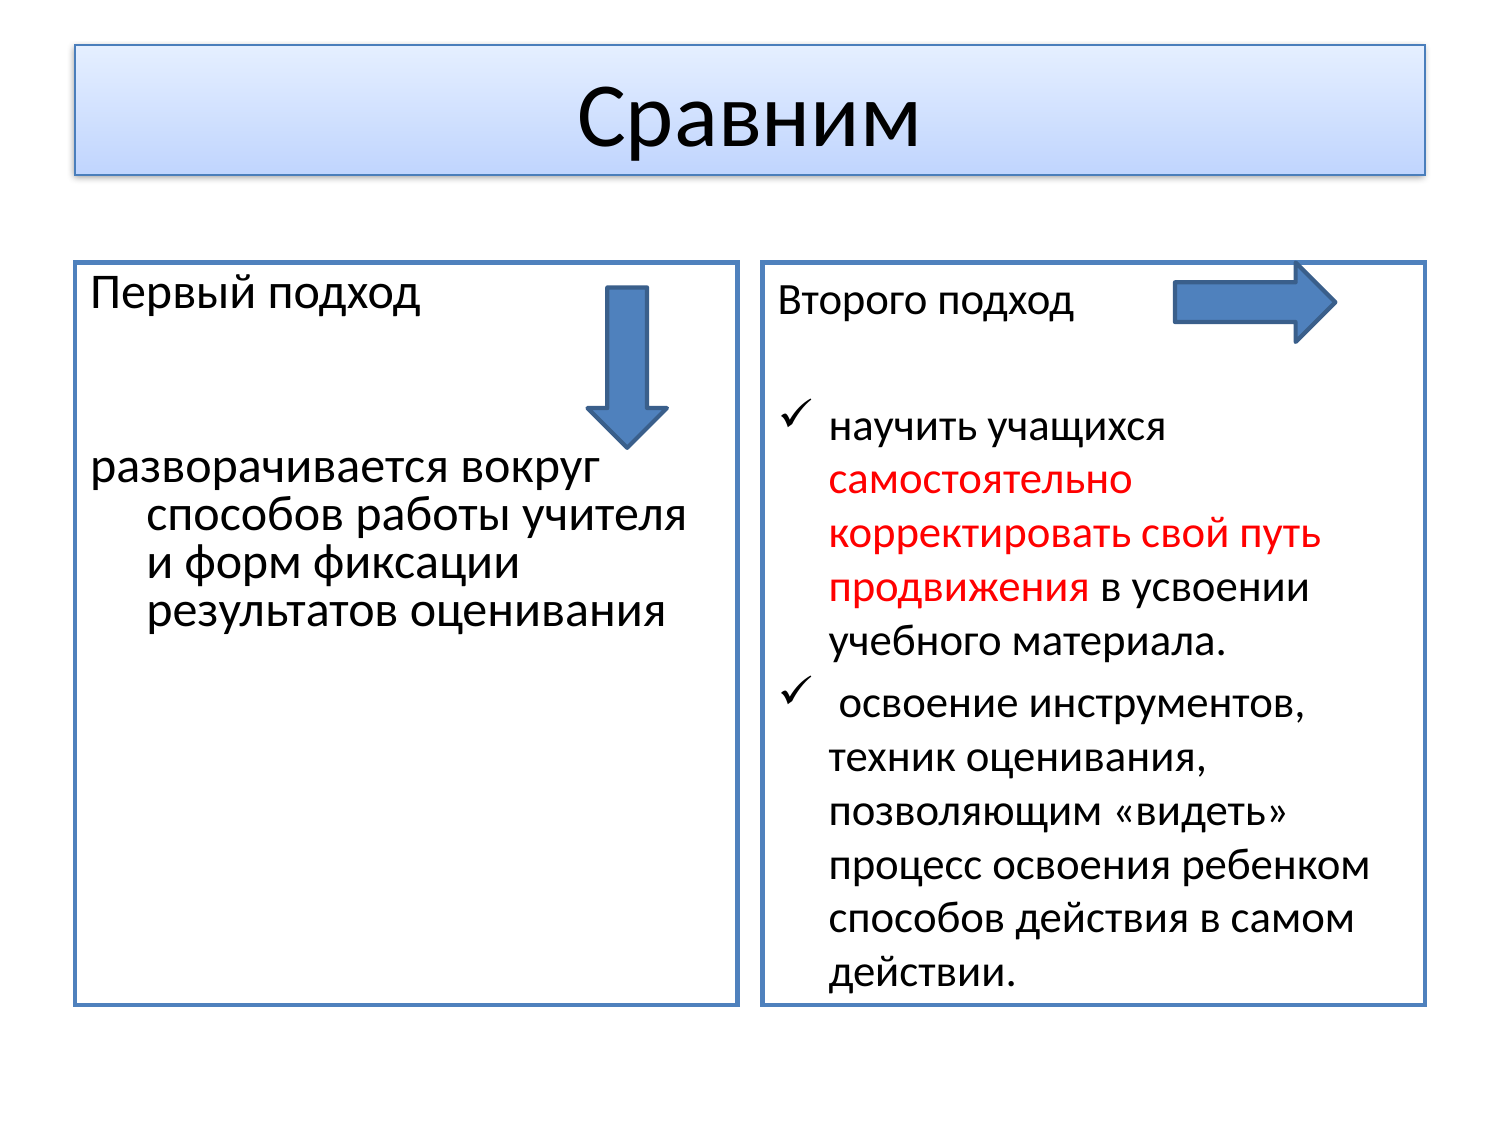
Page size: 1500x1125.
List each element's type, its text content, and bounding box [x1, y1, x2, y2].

list Второго подход научить учащихся самостоятельно корректировать свой путь продвижения в усвоении учебного материала. освоение инструментов, техник оценивания, позволяющим «видеть» процесс освоения ребенком способов действия в самом действии. [760, 260, 1427, 1007]
list Первый подход разворачивается вокруг способов работы учителя и форм фиксации результатов оценивания [73, 260, 740, 1007]
text_box [1172, 260, 1338, 344]
title Сравним [74, 44, 1426, 176]
text_box [585, 285, 669, 450]
